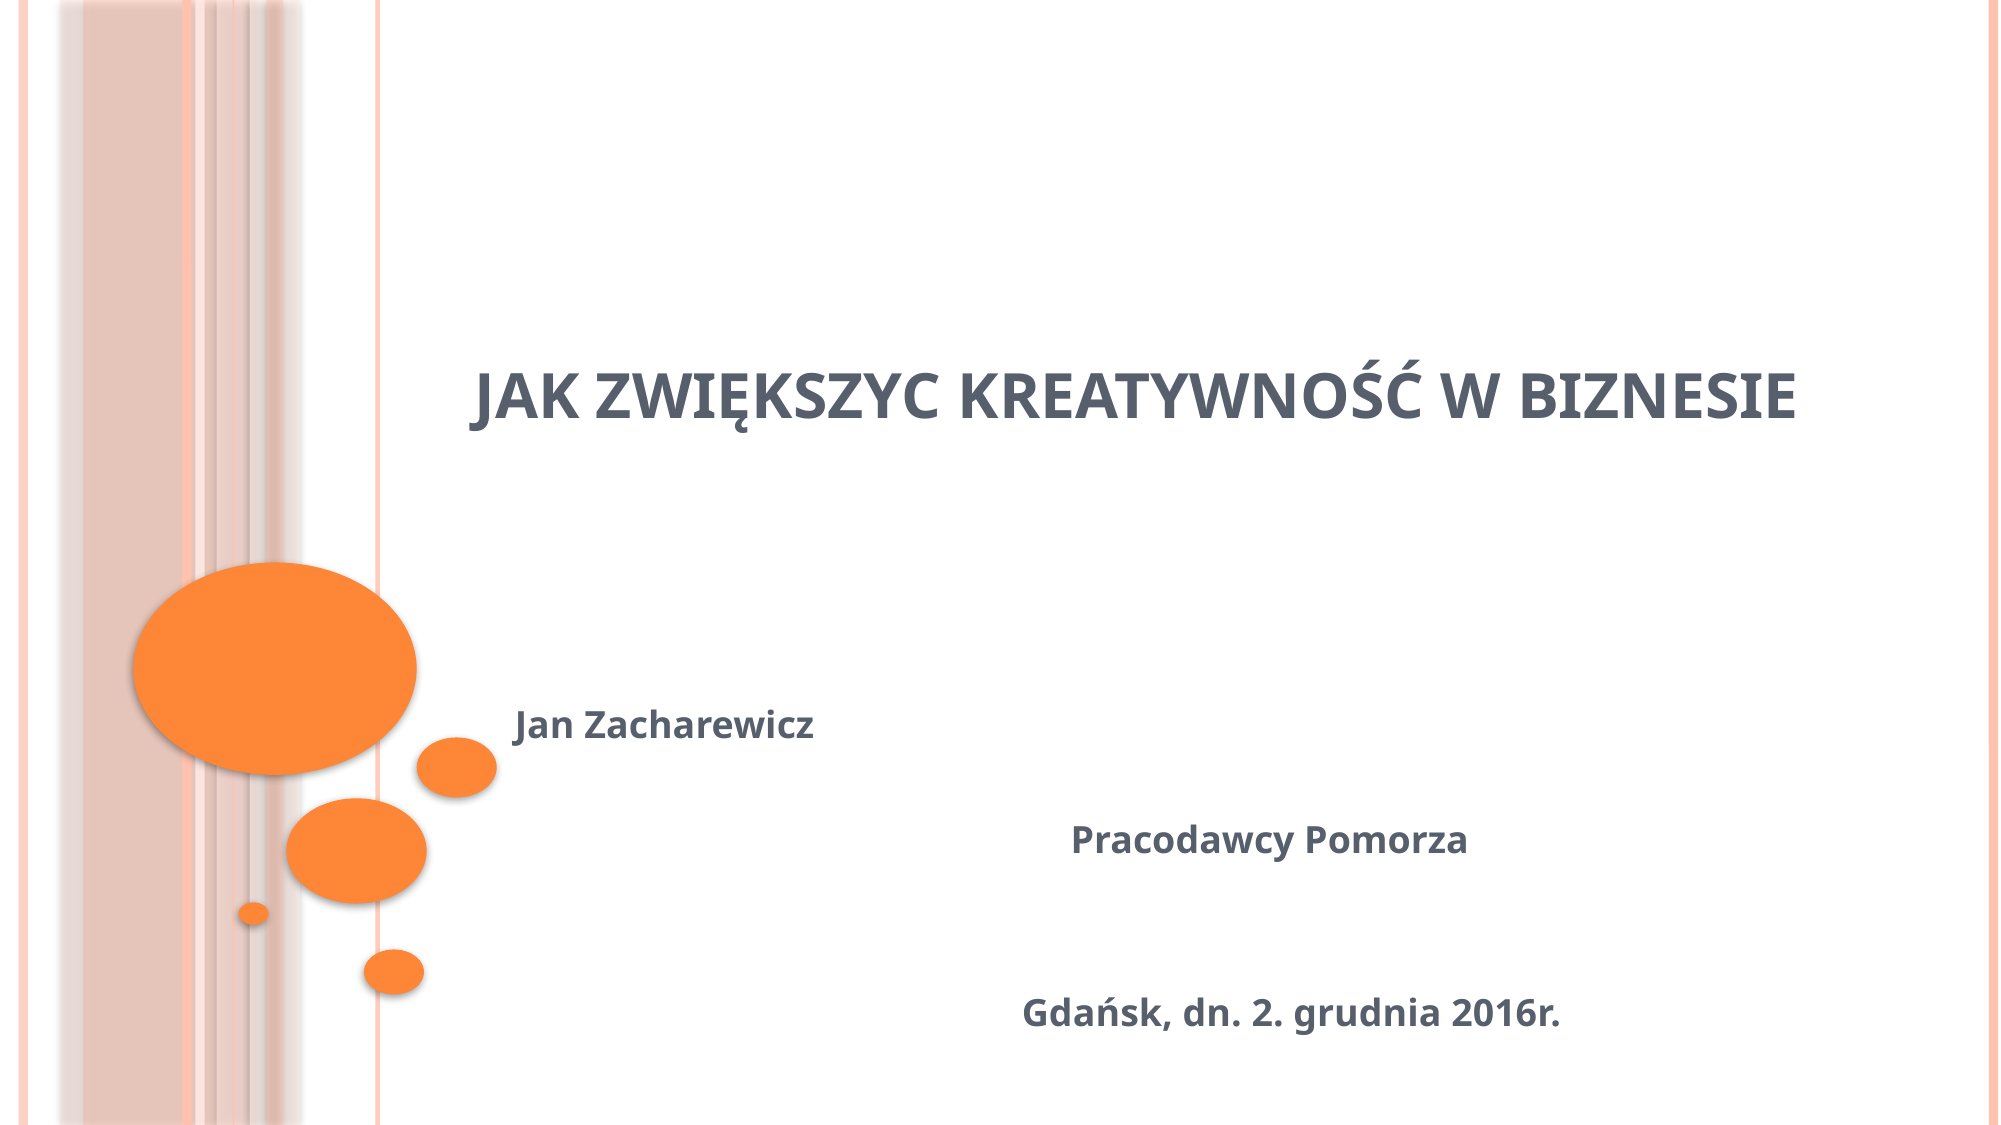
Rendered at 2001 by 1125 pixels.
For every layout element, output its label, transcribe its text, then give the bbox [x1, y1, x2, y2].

title JAK ZWIĘKSZYC KREATYWNOŚĆ W BIZNESIE [459, 127, 1933, 438]
subtitle Jan Zacharewicz Pracodawcy Pomorza Gdańsk, dn. 2. grudnia 2016r. [500, 693, 1850, 1046]
